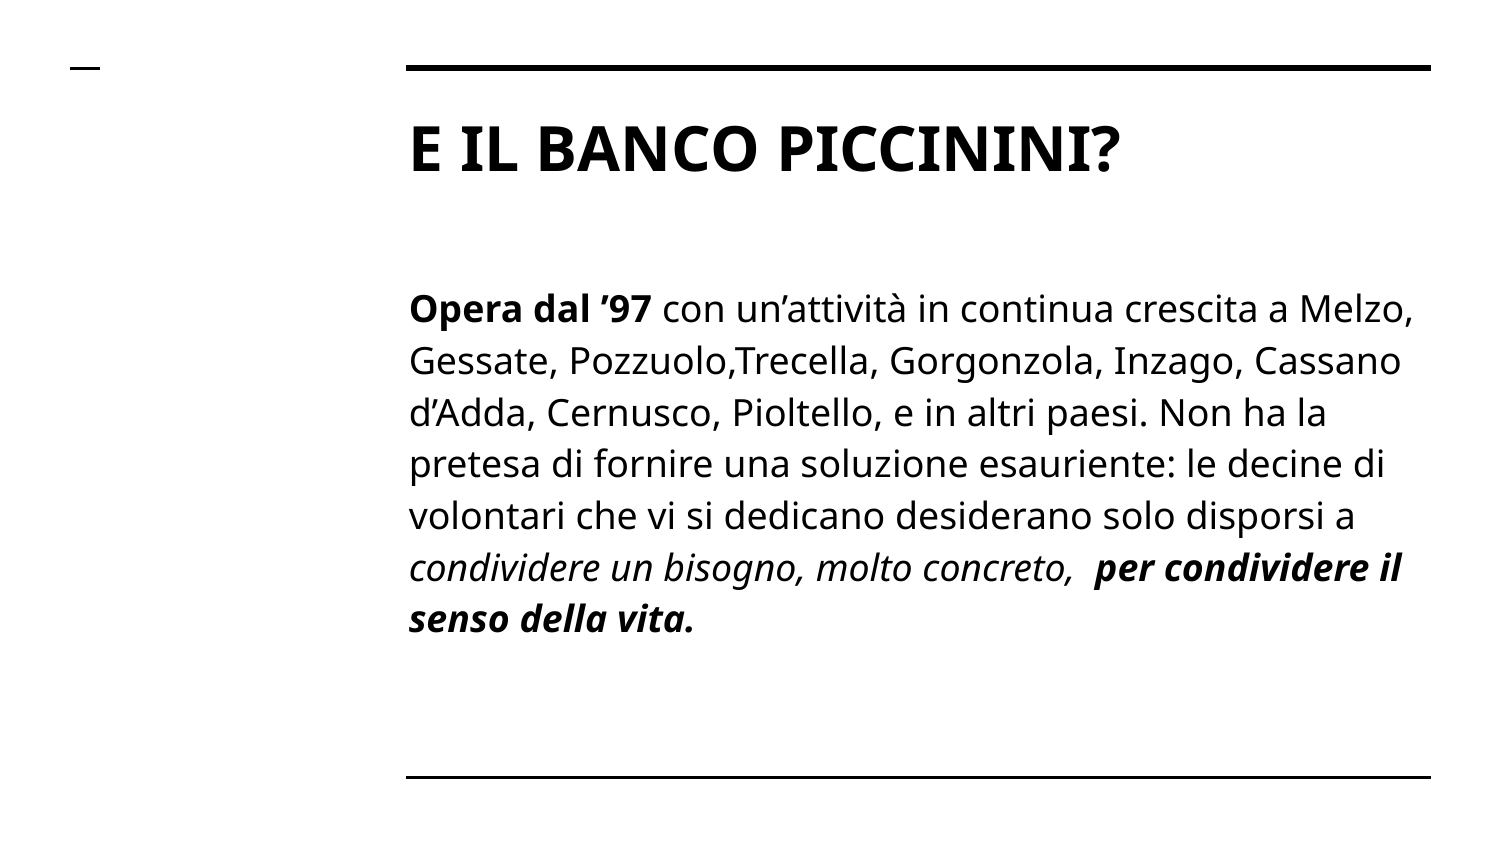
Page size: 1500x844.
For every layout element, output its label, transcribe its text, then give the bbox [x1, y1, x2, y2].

title E IL BANCO PICCININI? [393, 94, 1431, 199]
list Opera dal ’97 con un’attività in continua crescita a Melzo, Gessate, Pozzuolo,Trecella, Gorgonzola, Inzago, Cassano d’Adda, Cernusco, Pioltello, e in altri paesi. Non ha la pretesa di fornire una soluzione esauriente: le decine di volontari che vi si dedicano desiderano solo disporsi a condividere un bisogno, molto concreto, per condividere il senso della vita. [393, 263, 1431, 756]
